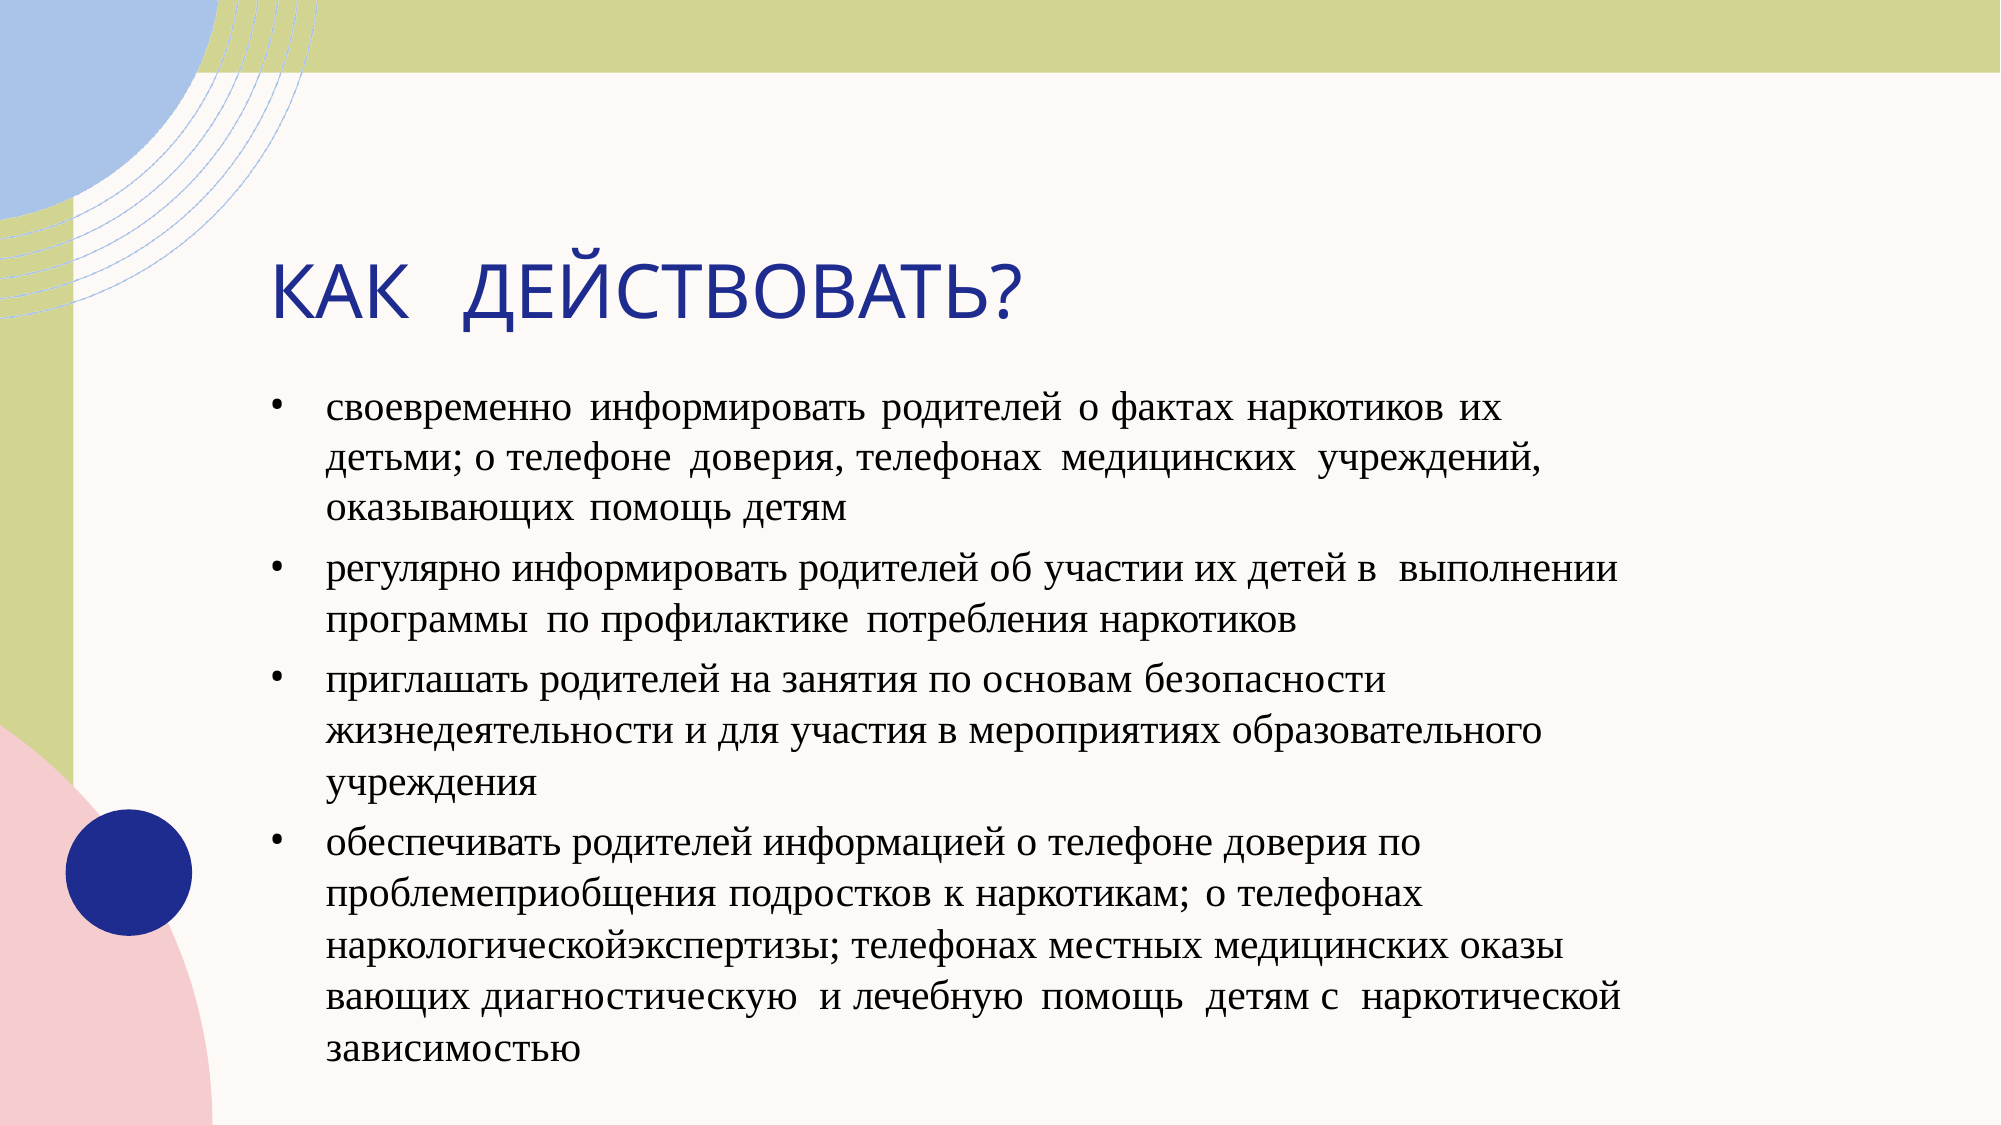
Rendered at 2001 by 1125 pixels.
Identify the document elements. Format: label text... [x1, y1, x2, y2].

title КАК ДЕЙСТВОВАТЬ? [267, 241, 1151, 376]
picture [0, 0, 318, 319]
text_box своевременно информировать родителей о фактах наркотиков их детьми; о телефоне доверия, телефонах медицинских учреждений, оказывающих помощь детям регулярно информировать родителей об участии их детей в выполнении программы по профилактике потребления наркотиков приглашать родителей на занятия по основам безопасности жизнедеятельности и для участия в мероприятиях образовательного учреждения обеспечивать родителей информацией о телефоне доверия по проблемеприобщения подростков к наркотикам; о телефонах наркологическойэкспертизы; телефонах местных медицинских оказы вающих диагностическую и лечебную помощь детям с наркотической зависимостью [267, 376, 1663, 1070]
